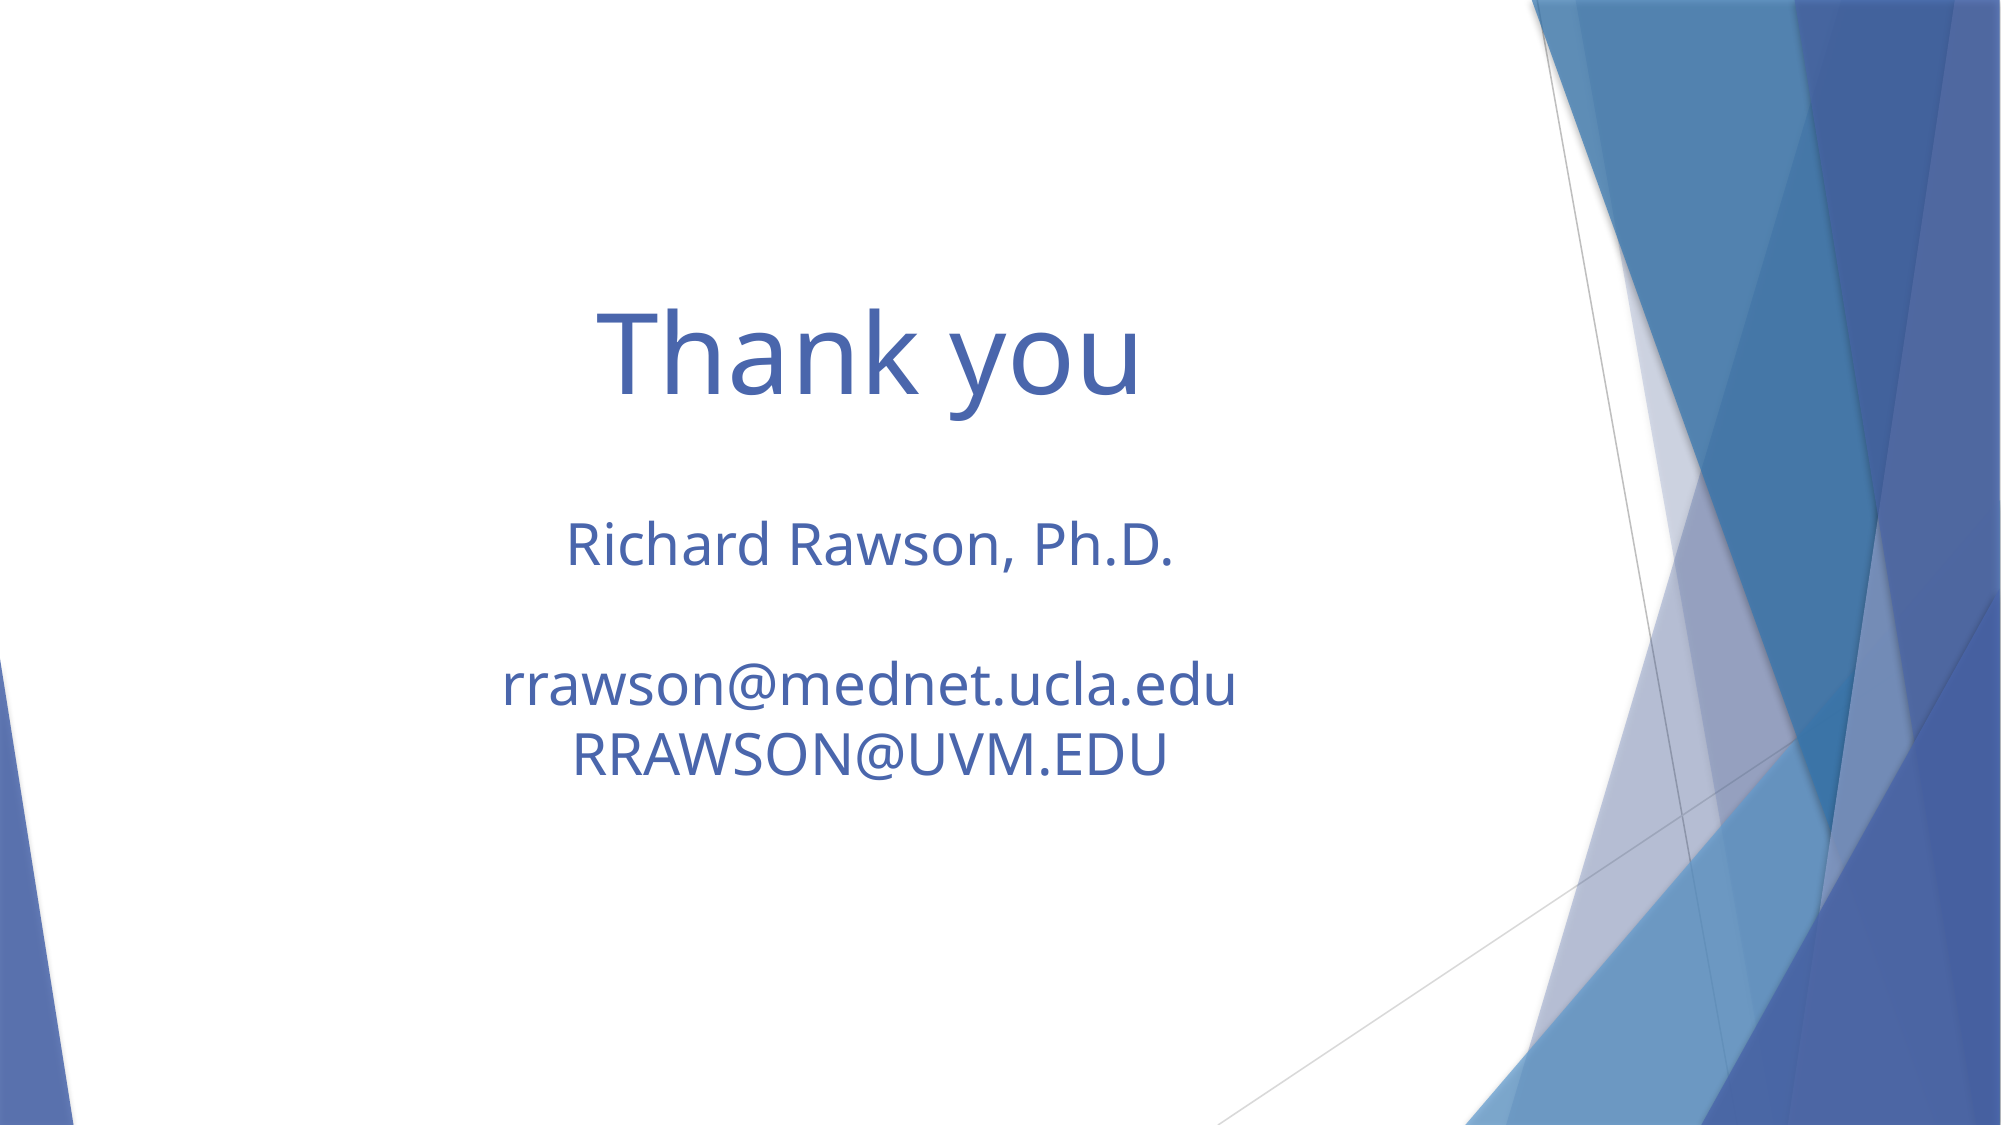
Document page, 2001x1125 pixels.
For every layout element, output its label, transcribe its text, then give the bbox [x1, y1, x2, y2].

title Thank you Richard Rawson, Ph.D. rrawson@mednet.ucla.edu RRAWSON@UVM.EDU [195, 274, 1546, 930]
